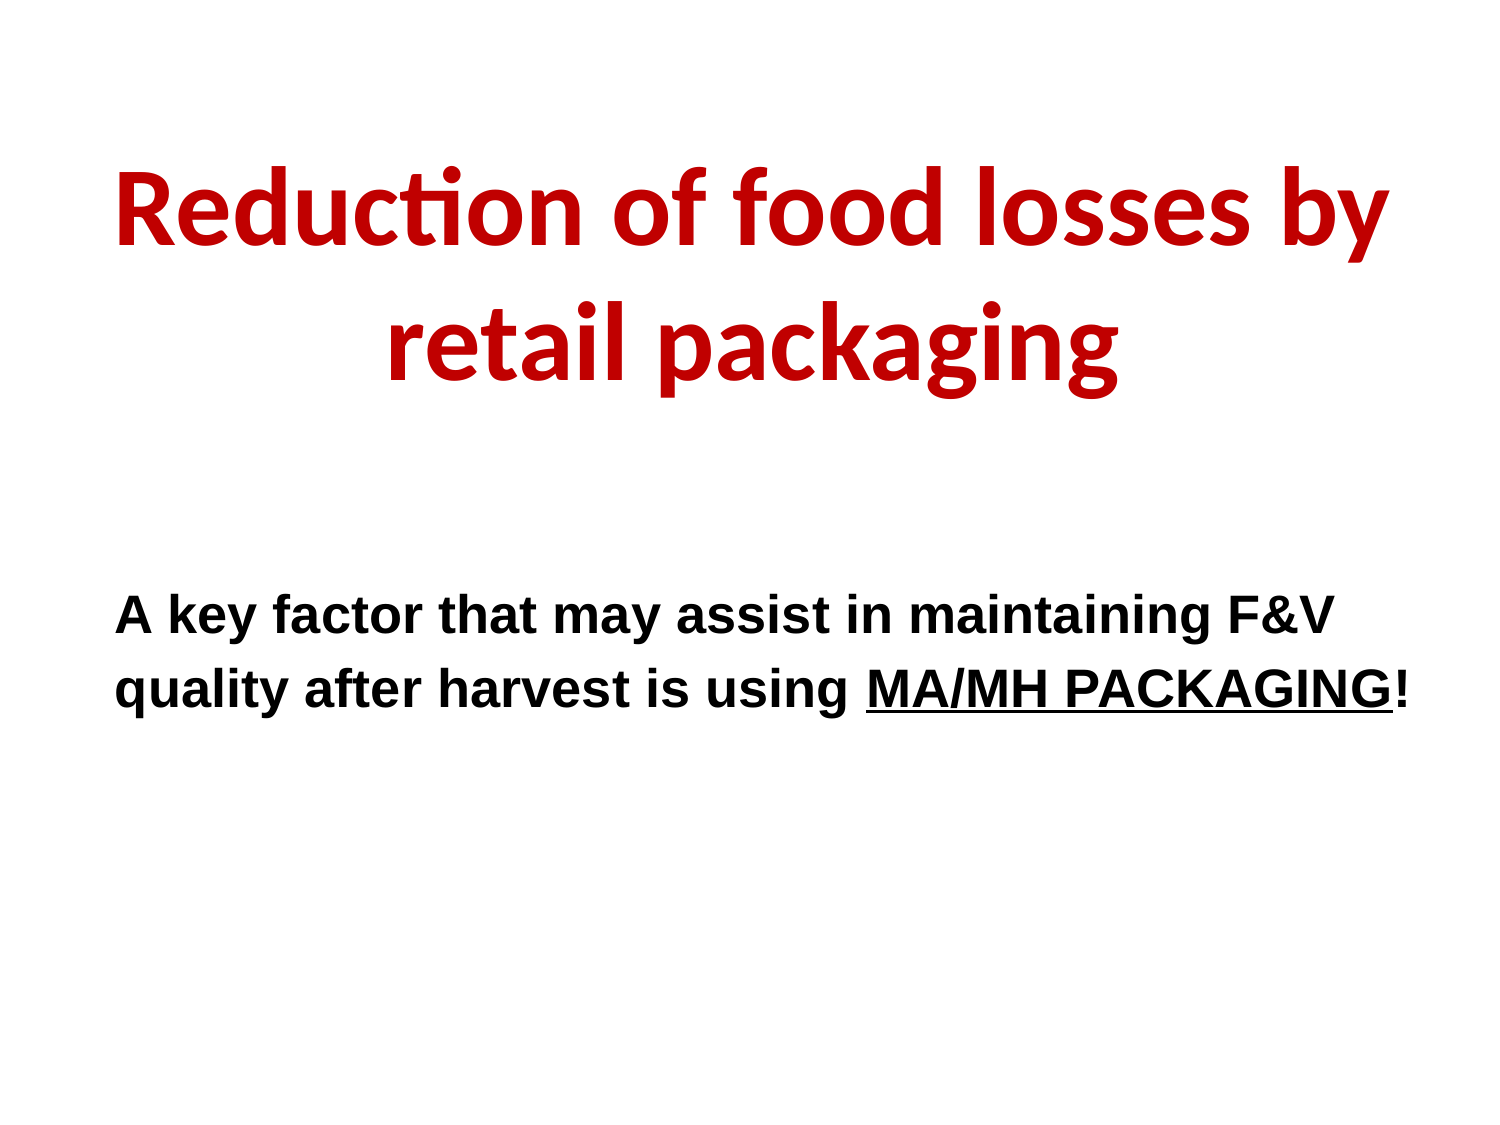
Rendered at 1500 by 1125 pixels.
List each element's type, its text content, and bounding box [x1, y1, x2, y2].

text_box A key factor that may assist in maintaining F&V quality after harvest is using MA/MH PACKAGING! [100, 562, 1442, 726]
text_box Reduction of food losses by retail packaging [29, 125, 1477, 411]
